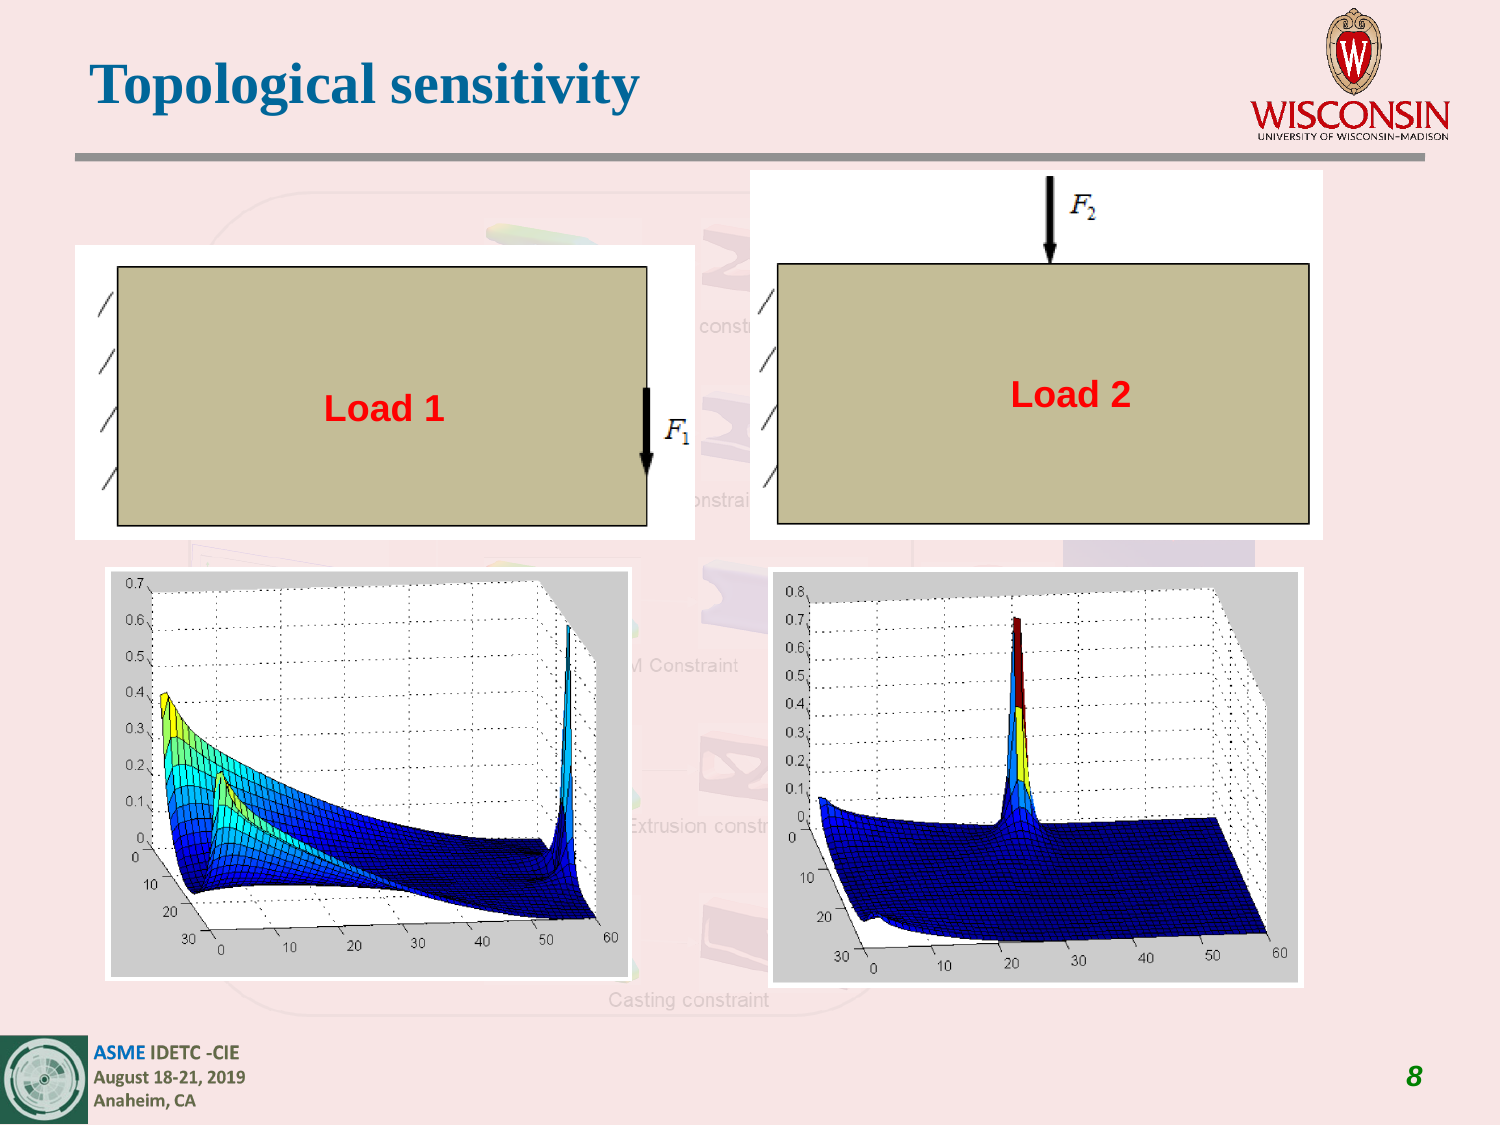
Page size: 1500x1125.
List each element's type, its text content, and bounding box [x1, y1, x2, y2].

text_box Topological sensitivity [74, 37, 1425, 120]
picture [1250, 8, 1450, 140]
picture [0, 1032, 257, 1124]
slide_number 8 [1349, 1049, 1438, 1088]
picture [768, 567, 1304, 989]
picture [105, 567, 632, 981]
picture [74, 245, 695, 541]
picture [749, 170, 1323, 541]
